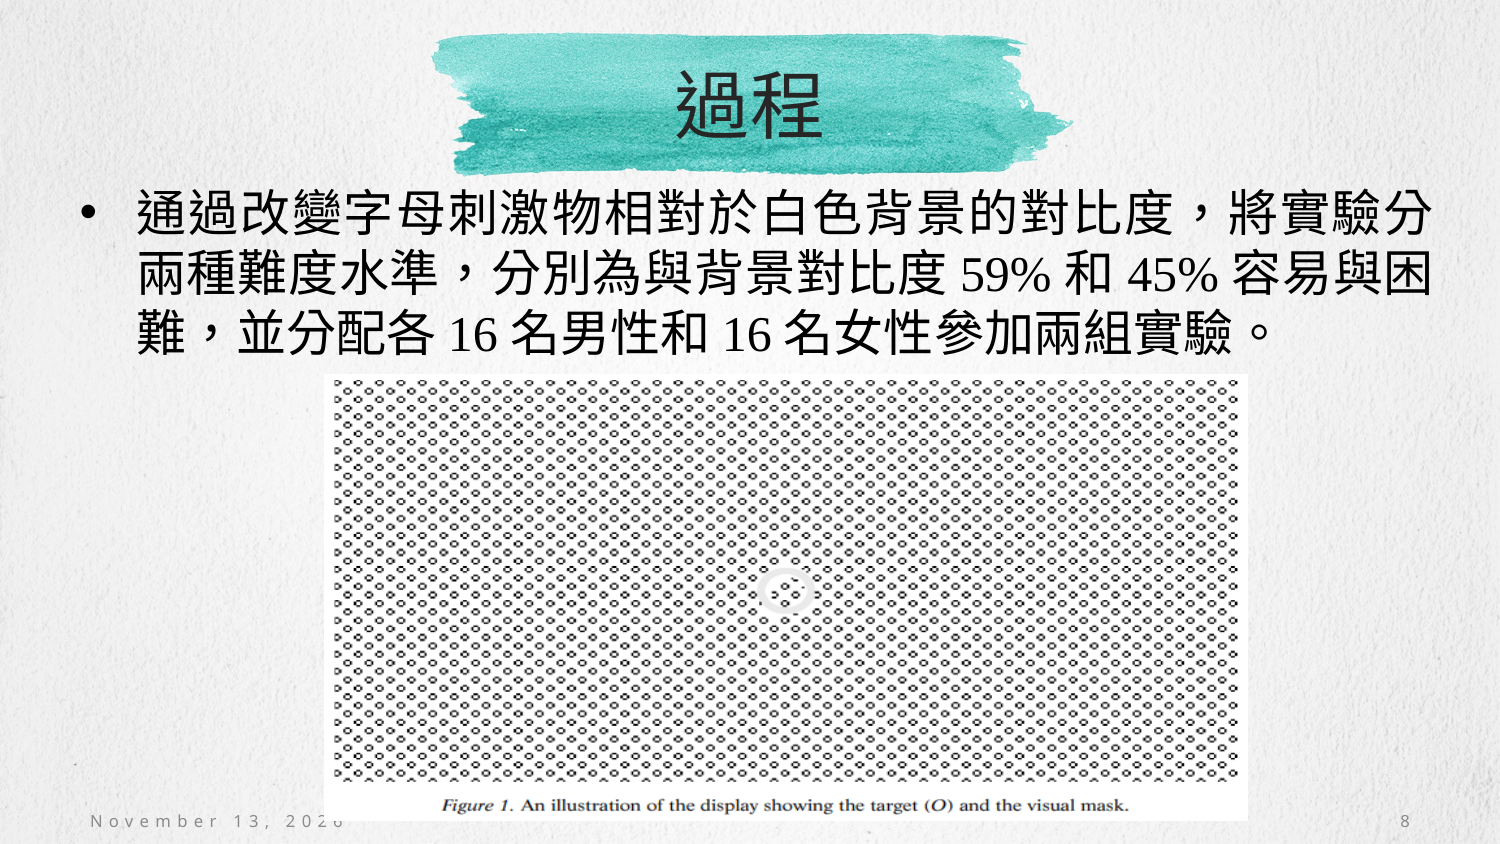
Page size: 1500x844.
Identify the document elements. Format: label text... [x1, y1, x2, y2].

list 通過改變字母刺激物相對於白色背景的對比度，將實驗分兩種難度水準，分別為與背景對比度59%和45%容易與困難，並分配各16名男性和16名女性參加兩組實驗。 [64, 173, 1449, 754]
picture [0, 0, 1500, 844]
title 過程 [75, 33, 1425, 173]
slide_number 8 [1074, 799, 1425, 844]
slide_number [75, 799, 425, 844]
